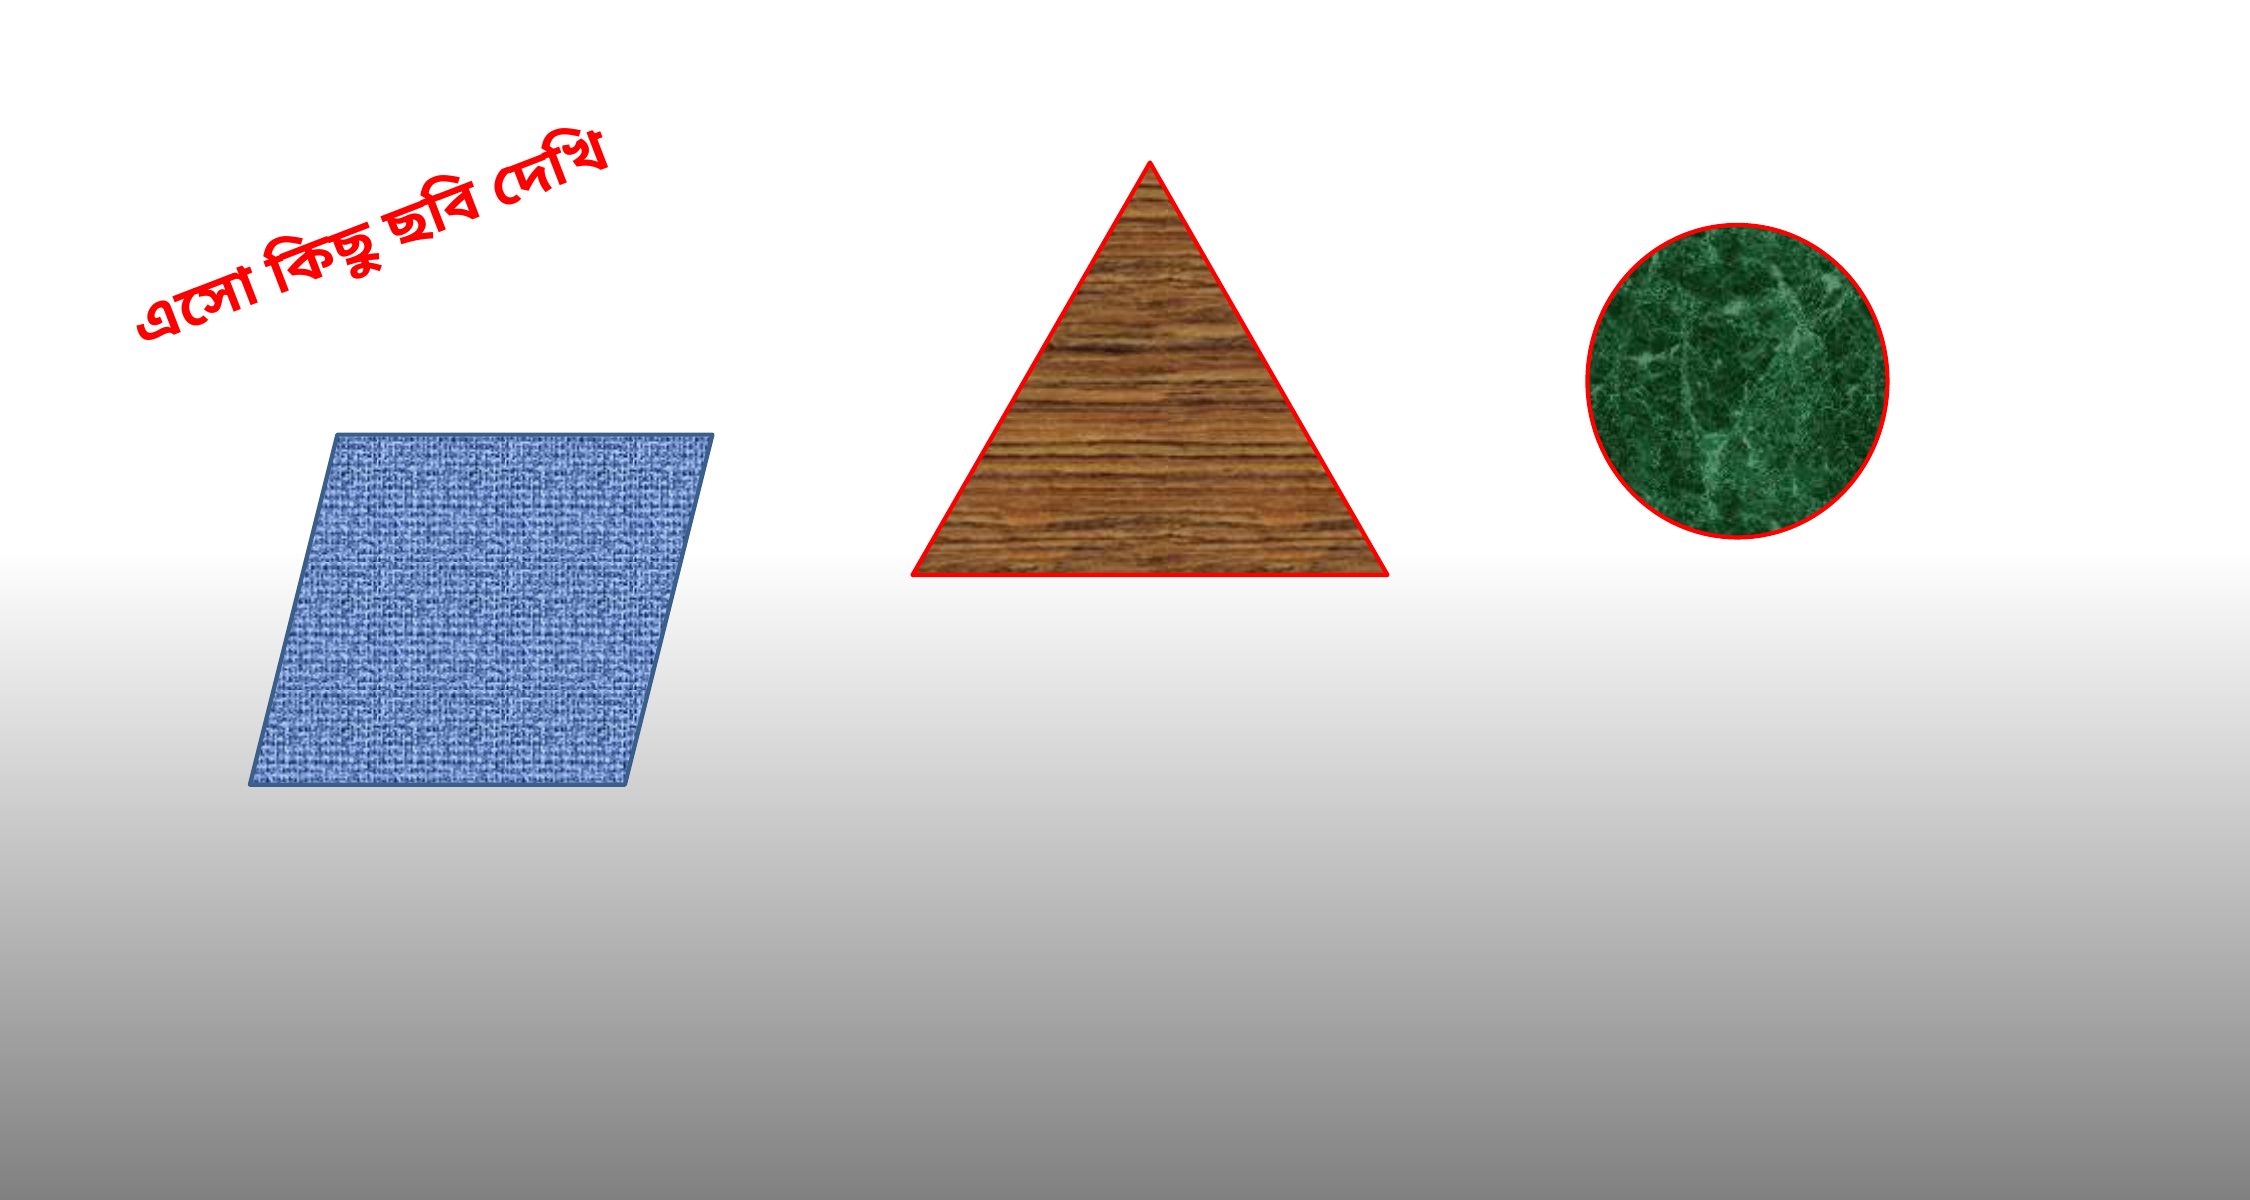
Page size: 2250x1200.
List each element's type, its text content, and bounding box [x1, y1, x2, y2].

text_box [910, 160, 1390, 578]
text_box এসো কিছু ছবি দেখি [23, 61, 730, 402]
text_box [1585, 222, 1890, 540]
text_box [247, 432, 715, 787]
